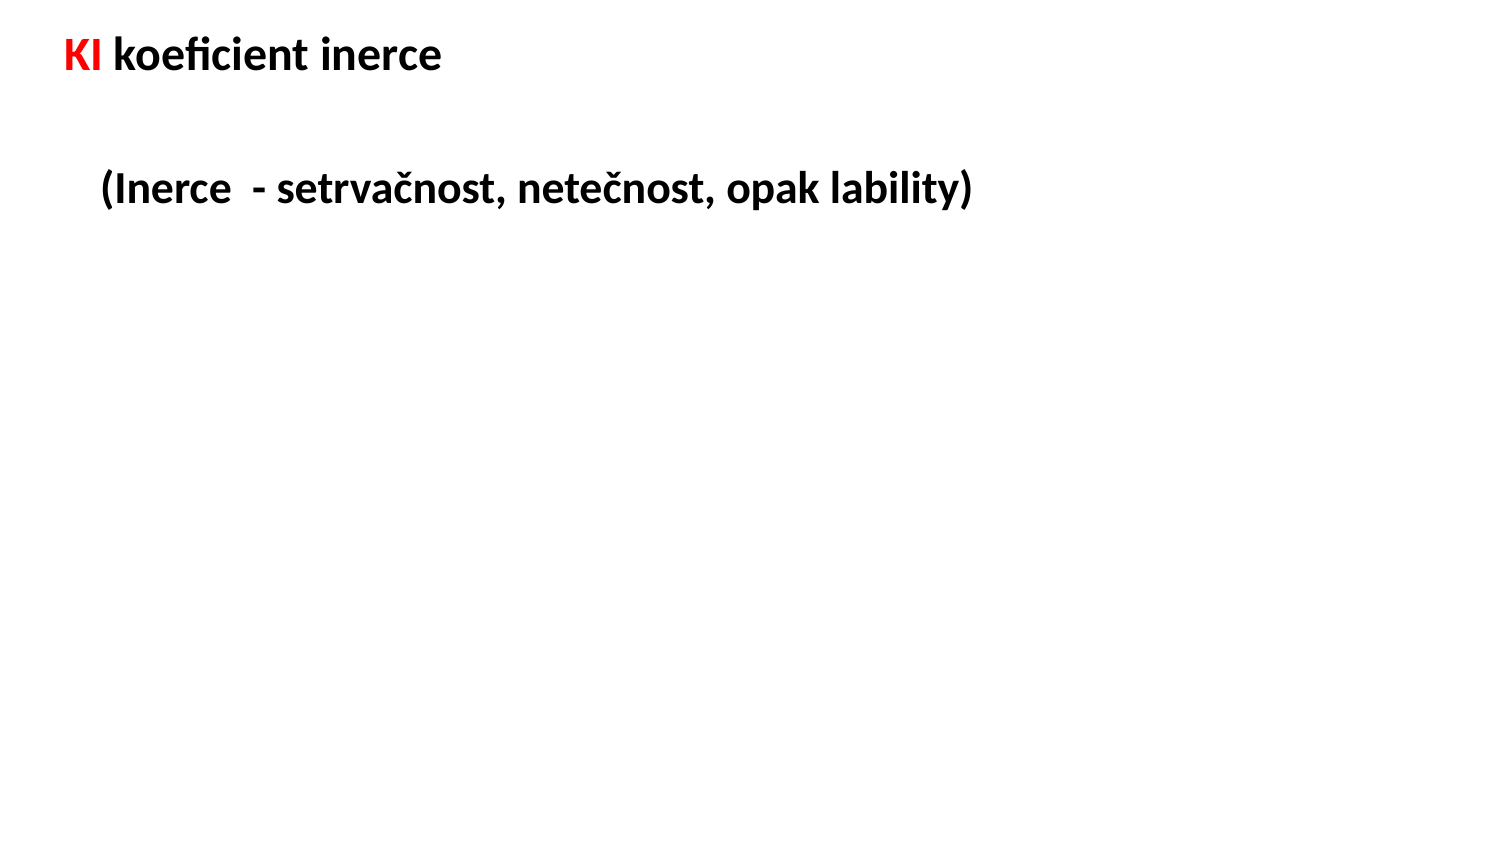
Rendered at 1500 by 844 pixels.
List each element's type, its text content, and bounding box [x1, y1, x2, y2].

title KI koeficient inerce [49, 22, 1454, 90]
list (Inerce - setrvačnost, netečnost, opak lability) [75, 156, 1425, 713]
